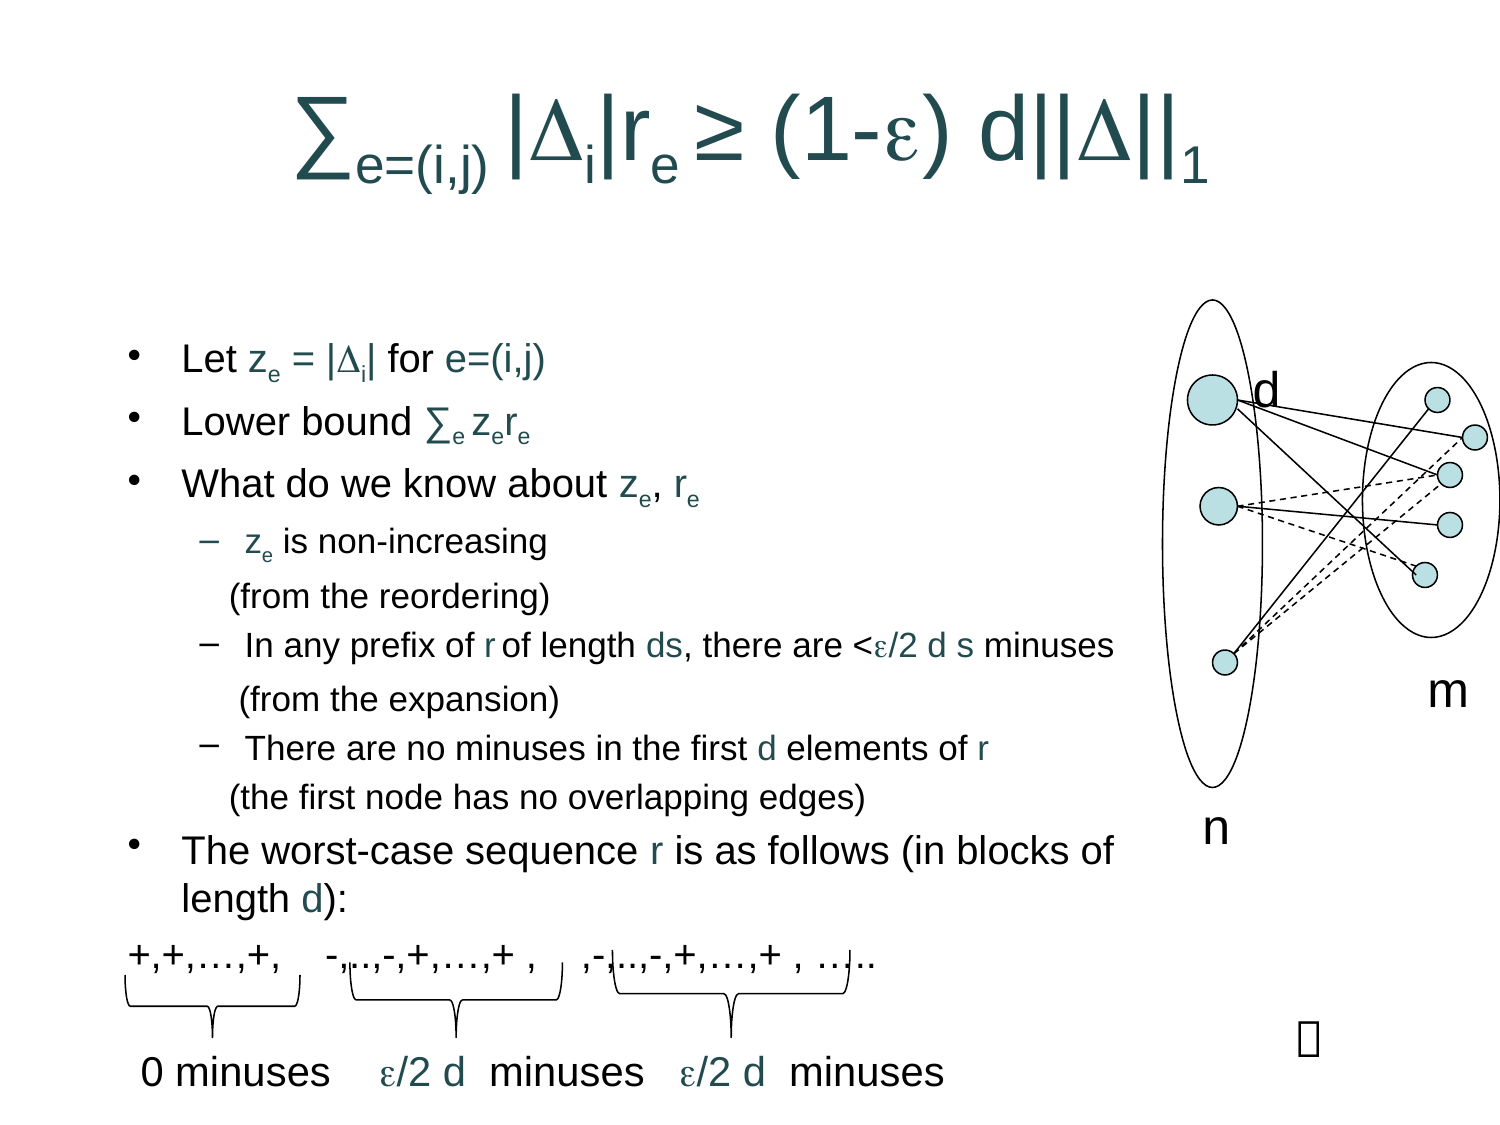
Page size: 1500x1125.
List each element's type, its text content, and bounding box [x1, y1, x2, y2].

text_box /2 d minuses [663, 1037, 960, 1103]
list Let ze = |i| for e=(i,j) Lower bound ∑e zere What do we know about ze, re ze is non-increasing (from the reordering) In any prefix of r of length ds, there are </2 d s minuses (from the expansion) There are no minuses in the first d elements of r (the first node has no overlapping edges) The worst-case sequence r is as follows (in blocks of length d): +,+,…,+, -,..,-,+,…,+ , ,-,..,-,+,…,+ , ….. [112, 324, 1163, 988]
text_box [1438, 399, 1463, 437]
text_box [1233, 408, 1429, 436]
title ∑e=(i,j) |i|re ≥ (1-) d||||1 [112, 99, 1388, 288]
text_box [1233, 483, 1442, 654]
text_box [1212, 650, 1238, 676]
text_box [1187, 375, 1237, 425]
text_box m [1412, 649, 1485, 725]
text_box [1162, 299, 1256, 787]
text_box [612, 949, 850, 1037]
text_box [1233, 437, 1463, 654]
text_box [1200, 487, 1227, 526]
text_box [349, 962, 563, 1037]
text_box /2 d minuses [363, 1037, 660, 1103]
text_box n [1187, 787, 1246, 863]
text_box [125, 975, 301, 1037]
text_box d [1237, 349, 1296, 398]
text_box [1237, 399, 1438, 435]
text_box 0 minuses [125, 1037, 347, 1103]
text_box [1385, 362, 1500, 618]
text_box [1425, 387, 1450, 398]
text_box [1466, 425, 1488, 451]
text_box  [1279, 999, 1339, 1075]
